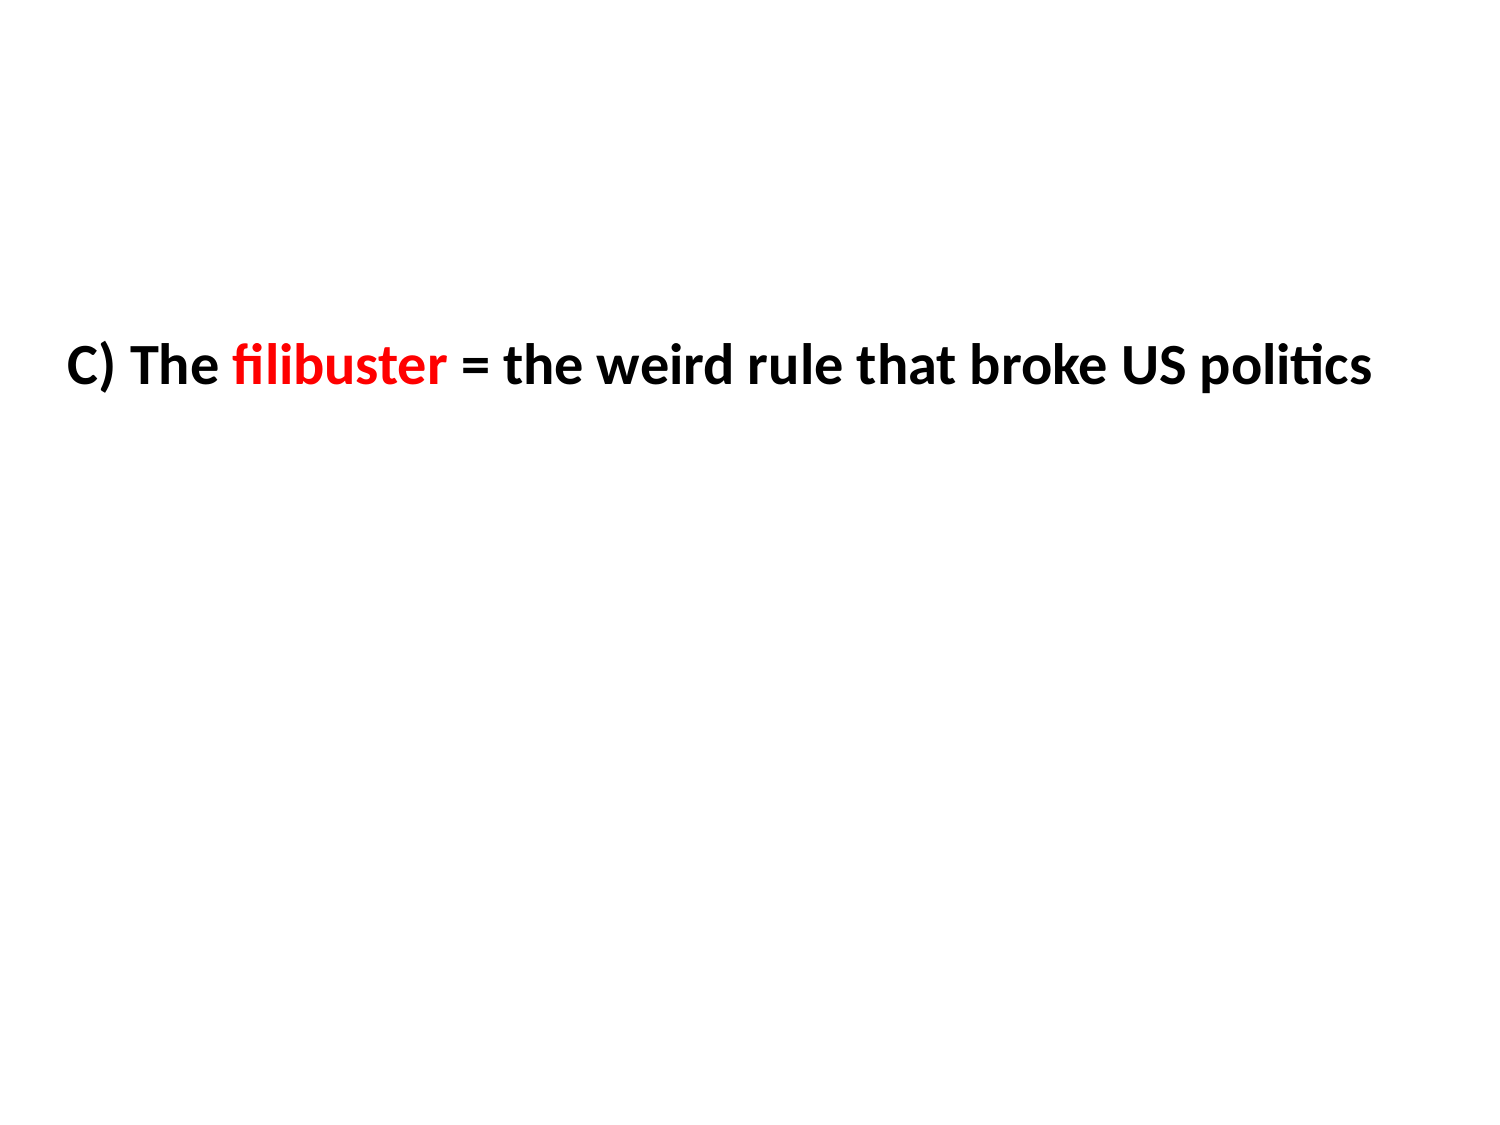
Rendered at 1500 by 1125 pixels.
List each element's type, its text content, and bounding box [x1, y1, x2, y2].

text_box C) The filibuster = the weird rule that broke US politics [53, 318, 1436, 404]
